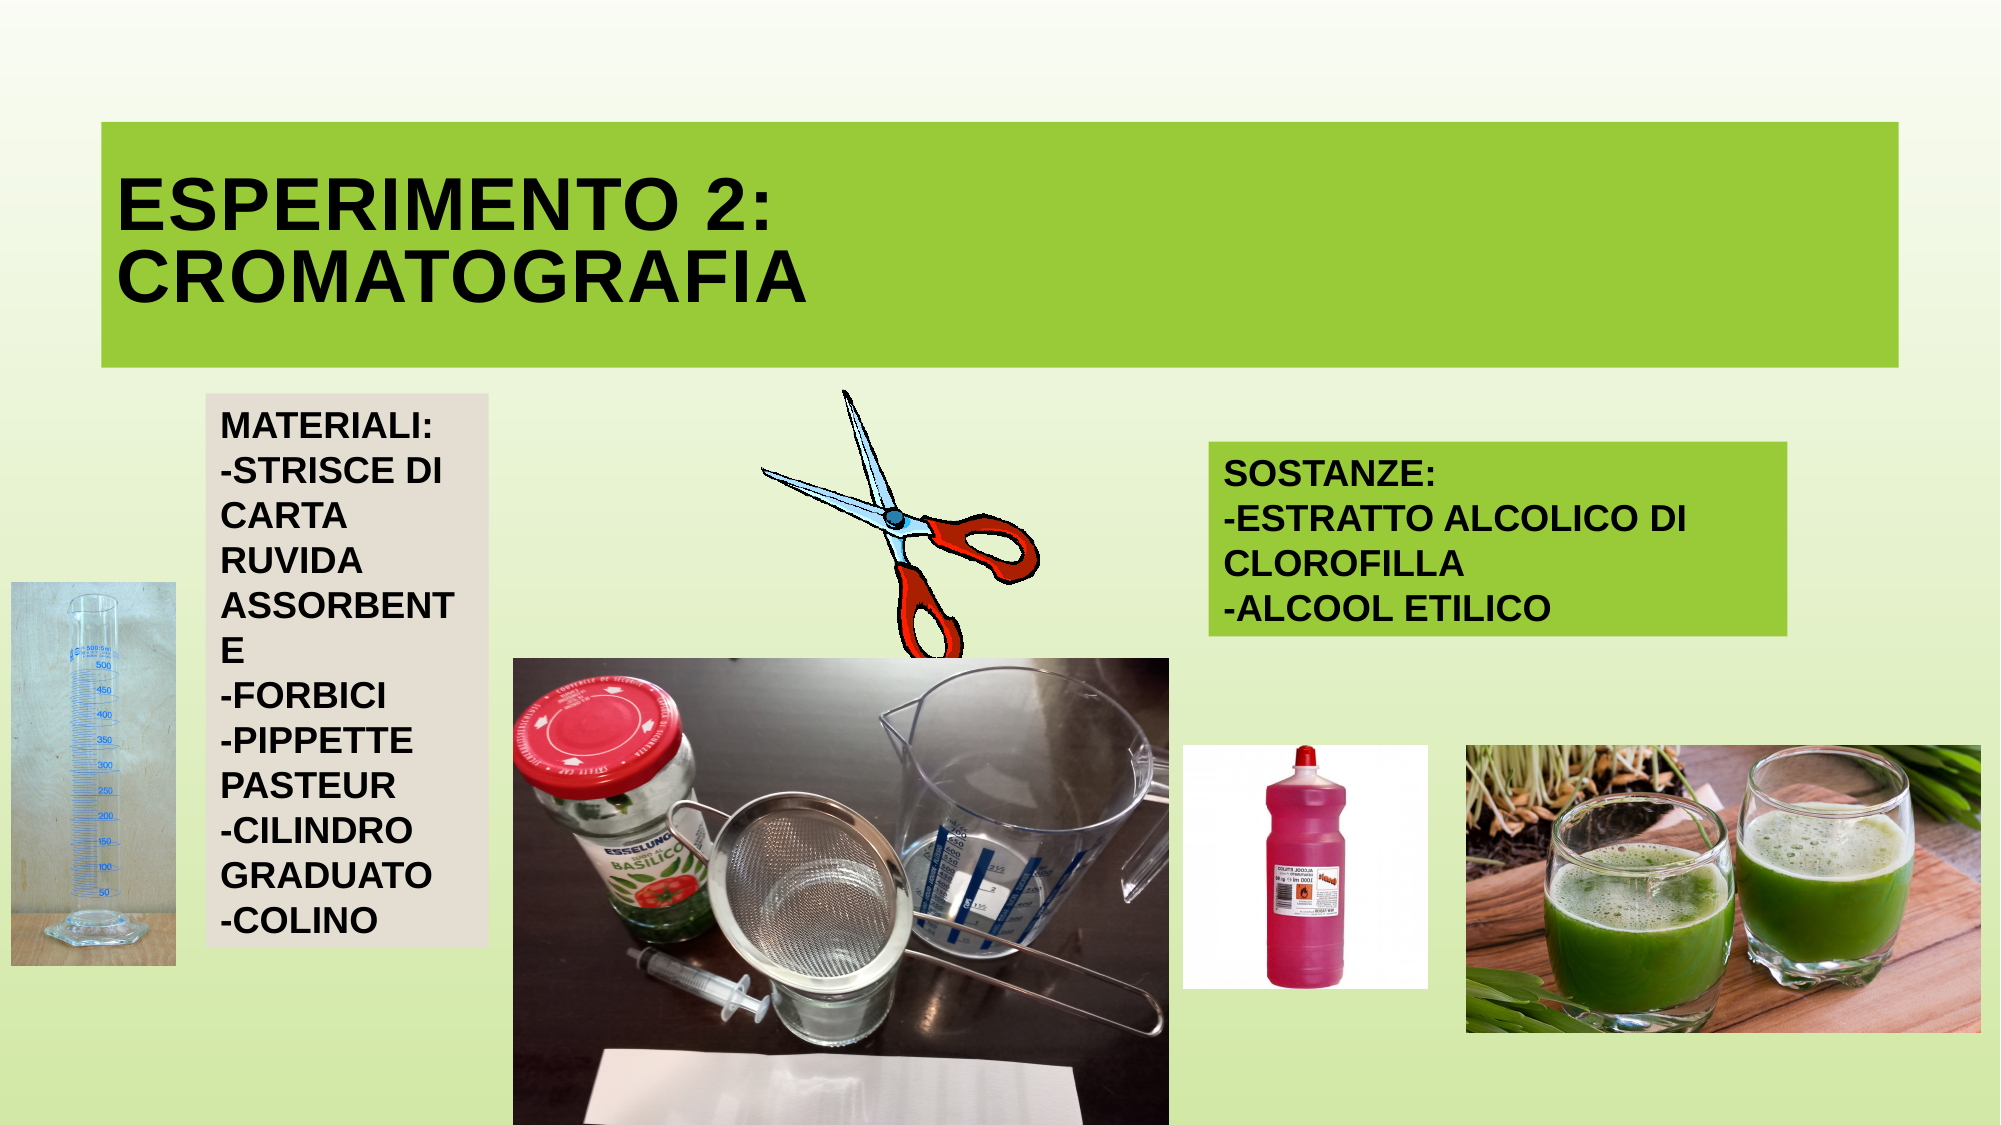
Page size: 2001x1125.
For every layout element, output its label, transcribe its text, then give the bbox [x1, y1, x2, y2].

picture [1183, 744, 1428, 990]
text_box SOSTANZE: -ESTRATTO ALCOLICO DI CLOROFILLA -ALCOOL ETILICO [1208, 441, 1788, 637]
picture [11, 582, 176, 966]
picture [513, 380, 1170, 1125]
picture [1466, 744, 1981, 1034]
title ESPERIMENTO 2: CROMATOGRAFIA [101, 121, 1899, 368]
text_box MATERIALI: -STRISCE DI CARTA RUVIDA ASSORBENTE -FORBICI -PIPPETTE PASTEUR -CILINDRO GRADUATO -COLINO [205, 393, 489, 949]
